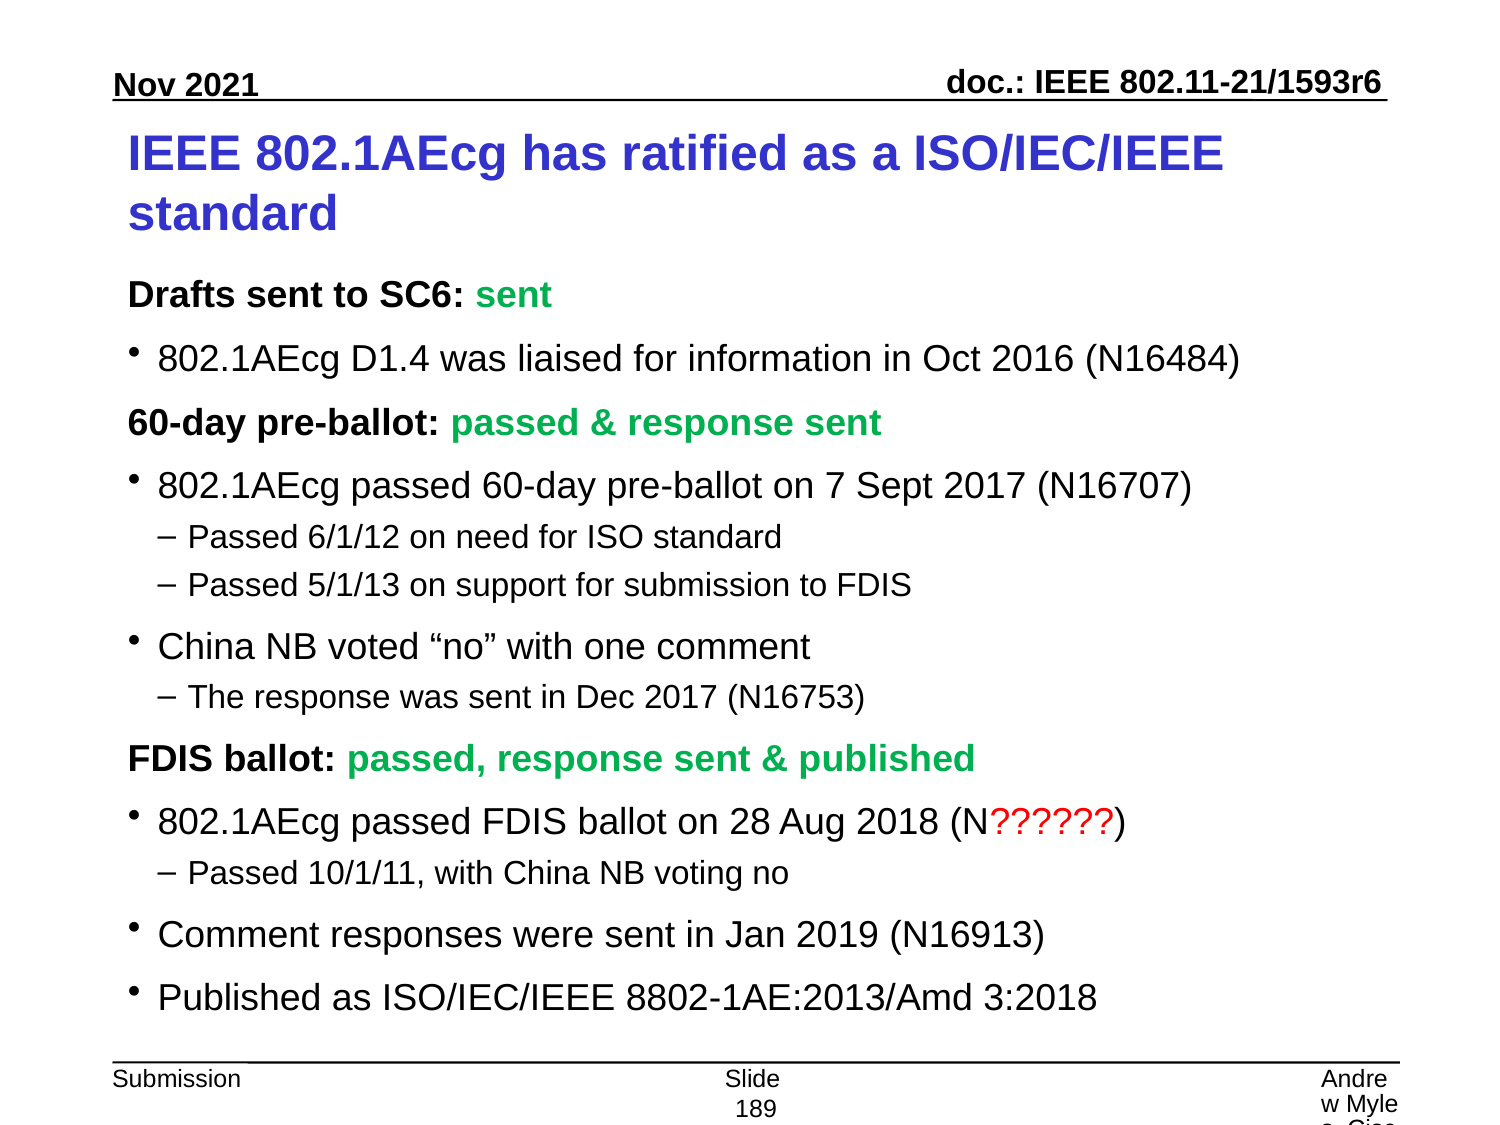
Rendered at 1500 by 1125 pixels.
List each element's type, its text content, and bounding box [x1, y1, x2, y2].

slide_number Slide 189 [709, 1061, 803, 1093]
title IEEE 802.1AEcg has ratified as a ISO/IEC/IEEE standard [112, 112, 1388, 262]
footer Andrew Myles, Cisco [1320, 1061, 1402, 1093]
list Drafts sent to SC6: sent 802.1AEcg D1.4 was liaised for information in Oct 2016 (N16484) 60-day pre-ballot: passed & response sent 802.1AEcg passed 60-day pre-ballot on 7 Sept 2017 (N16707) Passed 6/1/12 on need for ISO standard Passed 5/1/13 on support for submission to FDIS China NB voted “no” with one comment The response was sent in Dec 2017 (N16753) FDIS ballot: passed, response sent & published 802.1AEcg passed FDIS ballot on 28 Aug 2018 (N??????) Passed 10/1/11, with China NB voting no Comment responses were sent in Jan 2019 (N16913) Published as ISO/IEC/IEEE 8802-1AE:2013/Amd 3:2018 [112, 262, 1388, 938]
